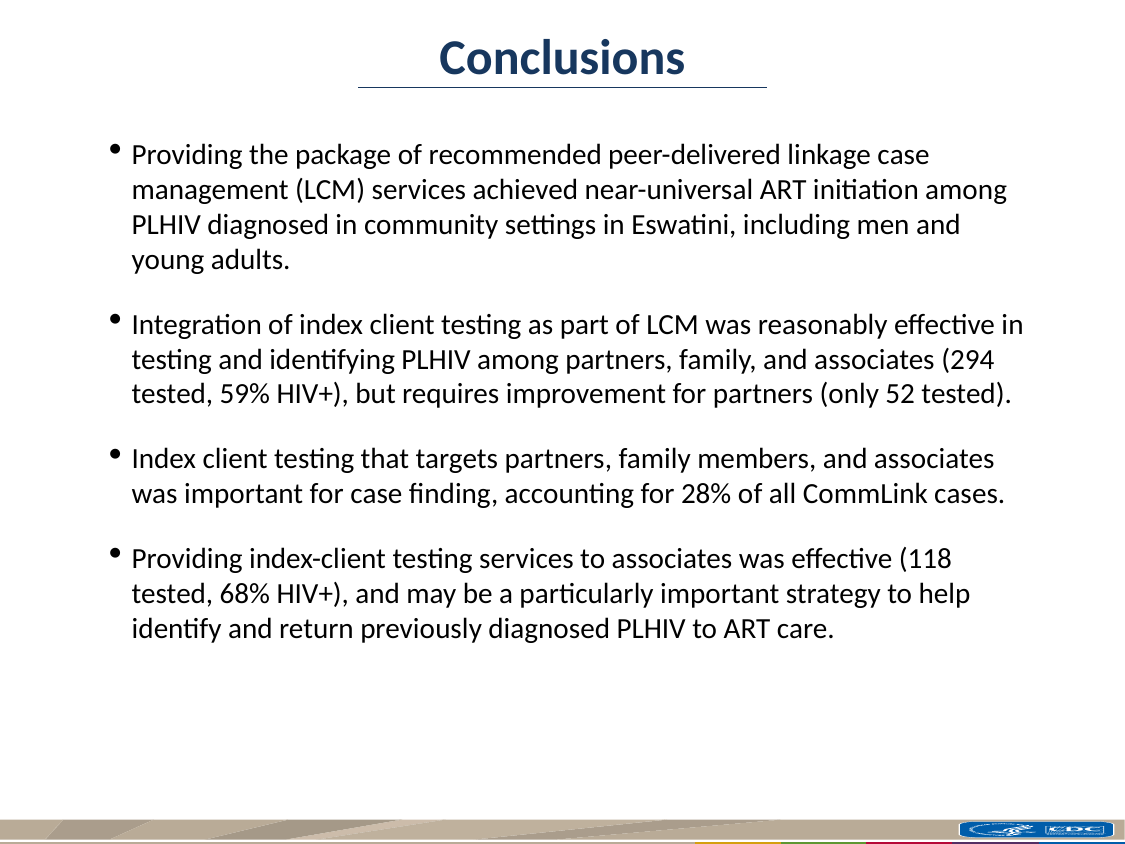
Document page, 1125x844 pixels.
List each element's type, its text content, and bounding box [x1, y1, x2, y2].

text_box Conclusions [424, 17, 701, 86]
text_box Providing the package of recommended peer-delivered linkage case management (LCM) services achieved near-universal ART initiation among PLHIV diagnosed in community settings in Eswatini, including men and young adults. Integration of index client testing as part of LCM was reasonably effective in testing and identifying PLHIV among partners, family, and associates (294 tested, 59% HIV+), but requires improvement for partners (only 52 tested). Index client testing that targets partners, family members, and associates was important for case finding, accounting for 28% of all CommLink cases. Providing index-client testing services to associates was effective (118 tested, 68% HIV+), and may be a particularly important strategy to help identify and return previously diagnosed PLHIV to ART care. [74, 127, 1051, 652]
